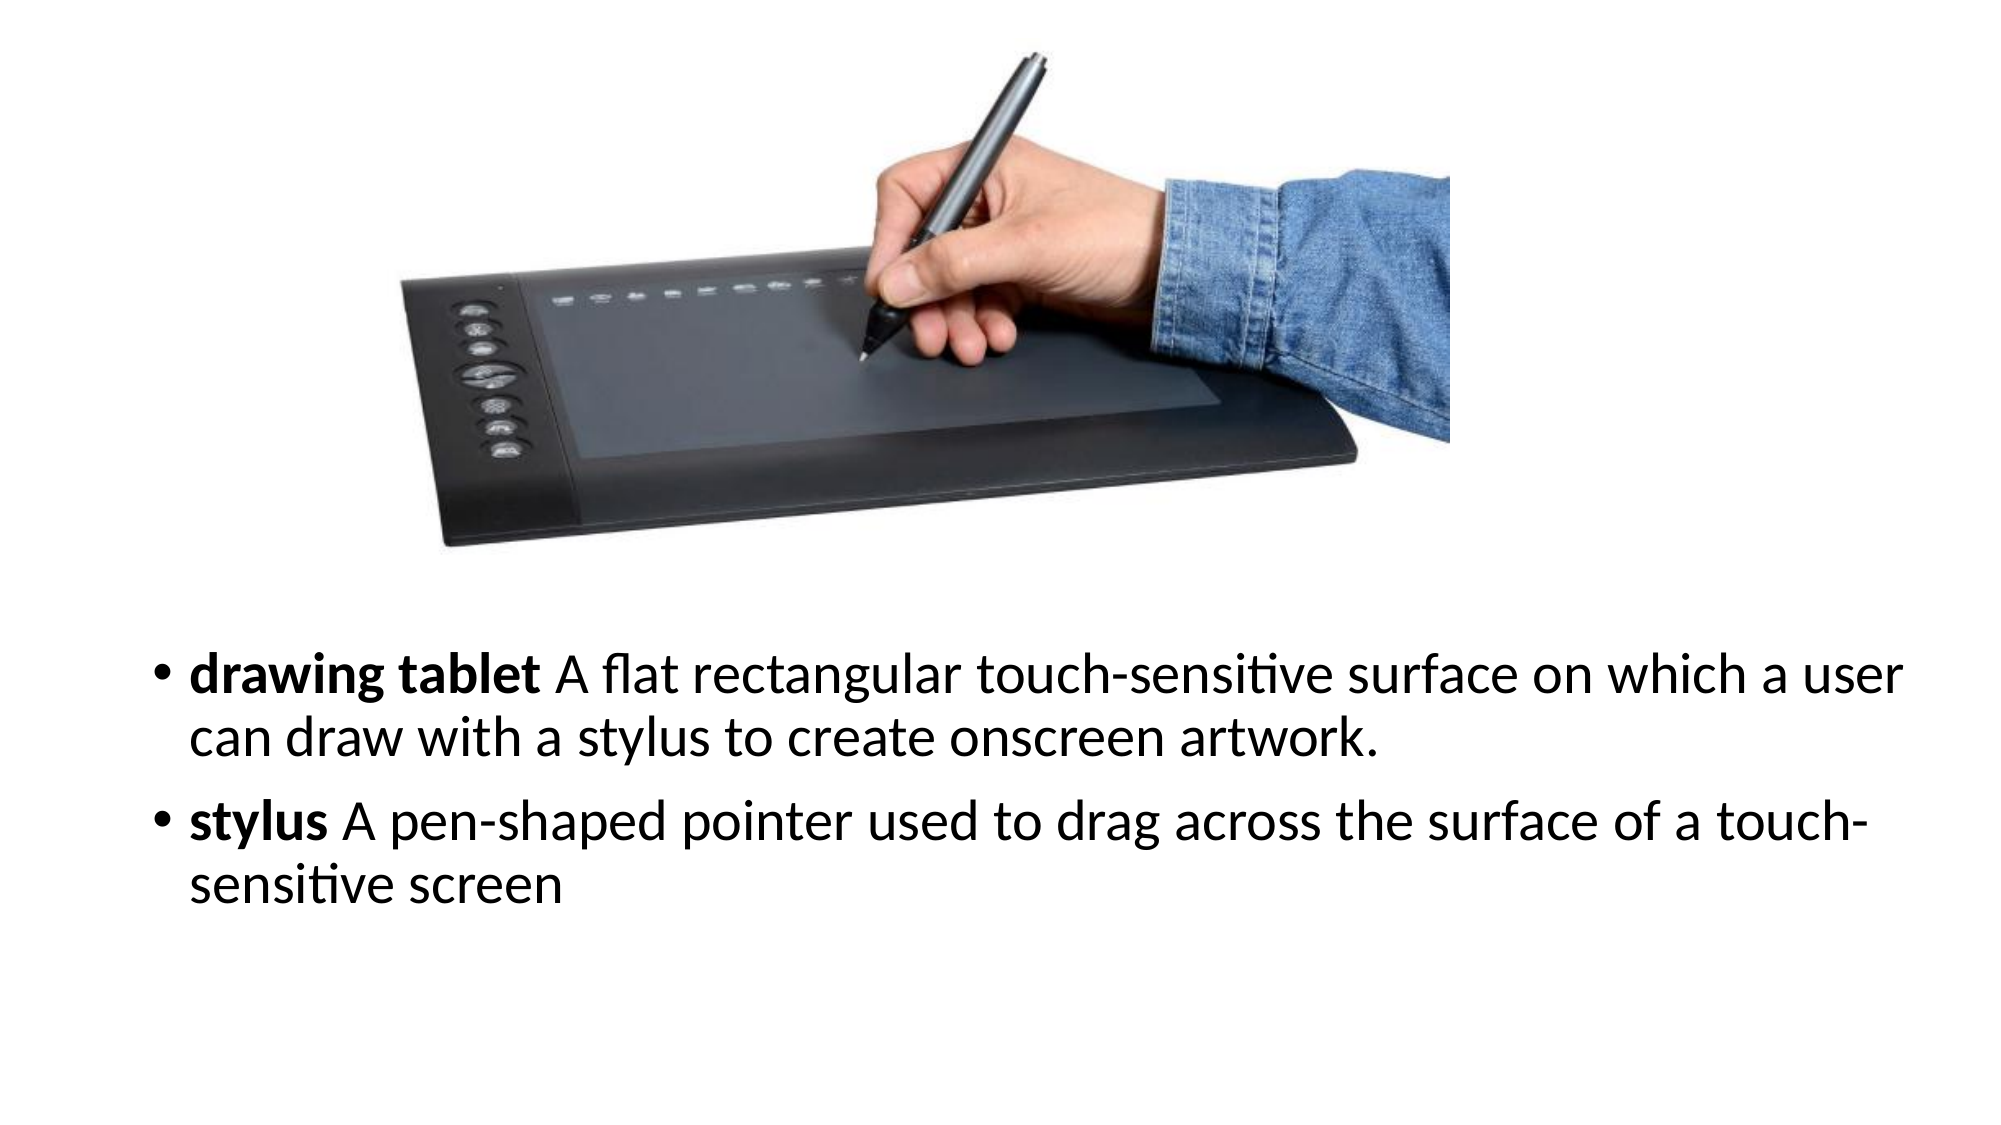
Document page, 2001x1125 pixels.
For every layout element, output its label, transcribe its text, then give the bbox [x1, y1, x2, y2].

list drawing tablet A flat rectangular touch-sensitive surface on which a user can draw with a stylus to create onscreen artwork. stylus A pen-shaped pointer used to drag across the surface of a touch-sensitive screen [137, 636, 1930, 1014]
picture [387, 38, 1450, 563]
